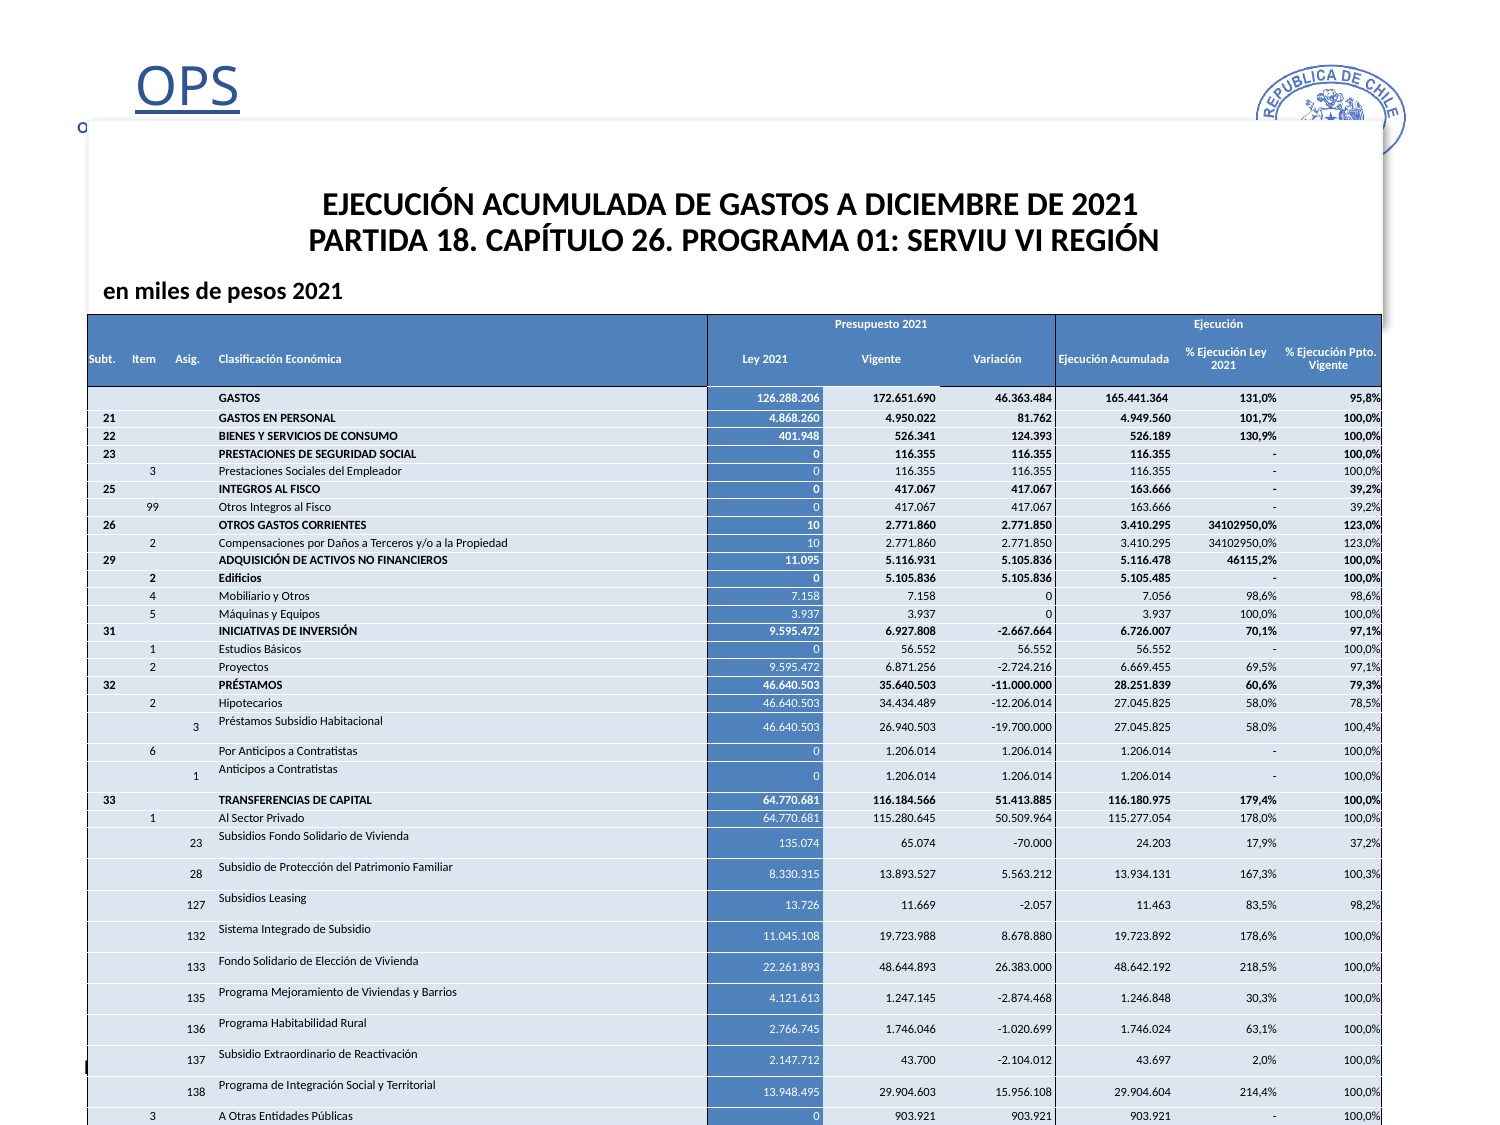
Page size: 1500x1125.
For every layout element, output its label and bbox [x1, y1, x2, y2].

table_cell [88, 535, 707, 552]
table_cell [88, 1121, 707, 1125]
table_cell [708, 873, 1055, 898]
table_header [88, 315, 707, 332]
table_cell [708, 499, 1055, 516]
table_cell [1056, 846, 1381, 872]
table_cell [1056, 1032, 1381, 1058]
table_cell [708, 739, 1055, 756]
table_cell [1056, 411, 1381, 427]
picture [1240, 58, 1420, 175]
table_cell [88, 606, 707, 623]
table_cell [88, 1032, 707, 1058]
table_cell [1056, 926, 1381, 951]
table_cell [1056, 713, 1381, 738]
table_cell [88, 1103, 707, 1120]
table_cell [88, 411, 707, 427]
table_cell [88, 387, 707, 410]
table_cell [708, 784, 1055, 801]
table_cell [708, 802, 1055, 818]
table_cell [708, 695, 1055, 712]
table_cell [88, 802, 707, 818]
table_cell [708, 757, 1055, 783]
table_cell [708, 428, 1055, 445]
table_cell [708, 446, 1055, 463]
table_cell [1056, 517, 1381, 534]
title [87, 120, 1383, 325]
table_cell [708, 1121, 1055, 1125]
table_cell [88, 926, 707, 951]
table_cell [88, 1006, 707, 1031]
table_cell [708, 952, 1055, 978]
table_cell [708, 553, 1055, 570]
table_cell [708, 482, 1055, 498]
table_cell [1056, 659, 1381, 676]
table_cell [708, 571, 1055, 587]
table_cell [1056, 387, 1381, 410]
table_cell [1056, 1006, 1381, 1031]
table_cell [1056, 464, 1381, 481]
table_cell [708, 677, 1055, 694]
table_cell [708, 624, 1055, 641]
table_cell [88, 1059, 707, 1076]
table_cell [88, 332, 707, 386]
table_cell [1056, 446, 1381, 463]
table_cell [1056, 1077, 1381, 1102]
table_cell [88, 499, 707, 516]
table_cell [88, 757, 707, 783]
table_cell [1056, 979, 1381, 1005]
table_cell [1056, 873, 1381, 898]
table_cell [1056, 332, 1381, 386]
table_cell [88, 517, 707, 534]
table_cell [1056, 1103, 1381, 1120]
table_cell [708, 332, 1055, 386]
table_cell [1056, 739, 1381, 756]
table_header [1056, 315, 1381, 332]
table_cell [88, 624, 707, 641]
table_cell [708, 819, 1055, 845]
table_cell [708, 642, 1055, 658]
table_cell [1056, 802, 1381, 818]
table_cell [1056, 1121, 1381, 1125]
table_cell [1056, 606, 1381, 623]
table_cell [708, 535, 1055, 552]
table_cell [708, 1032, 1055, 1058]
table_cell [1056, 677, 1381, 694]
slide_number [1382, 1042, 1397, 1103]
table_cell [708, 979, 1055, 1005]
table_cell [88, 873, 707, 898]
table_cell [708, 659, 1055, 676]
table_cell [1056, 757, 1381, 783]
table_cell [708, 846, 1055, 872]
table_cell [708, 926, 1055, 951]
table_cell [1056, 553, 1381, 570]
table_cell [1056, 952, 1381, 978]
table_cell [1056, 428, 1381, 445]
table_cell [1056, 1059, 1381, 1076]
table_cell [88, 588, 707, 605]
table_cell [88, 428, 707, 445]
table_cell [1056, 819, 1381, 845]
table_cell [88, 819, 707, 845]
table_cell [708, 606, 1055, 623]
table_cell [708, 411, 1055, 427]
table_cell [88, 482, 707, 498]
table_cell [1056, 588, 1381, 605]
text_box [88, 267, 1378, 314]
table_cell [1056, 695, 1381, 712]
table_cell [708, 1006, 1055, 1031]
table_cell [88, 846, 707, 872]
table_cell [1056, 899, 1381, 925]
table_cell [88, 739, 707, 756]
table_cell [88, 979, 707, 1005]
table_cell [708, 1059, 1055, 1076]
table_cell [1056, 784, 1381, 801]
table_cell [88, 784, 707, 801]
table_cell [708, 387, 1055, 410]
table_cell [708, 1103, 1055, 1120]
table_cell [1056, 571, 1381, 587]
table_cell [1056, 624, 1381, 641]
table_cell [88, 642, 707, 658]
table_cell [88, 464, 707, 481]
table_cell [88, 713, 707, 738]
table_cell [708, 713, 1055, 738]
table_cell [88, 899, 707, 925]
table_cell [88, 553, 707, 570]
table_cell [708, 899, 1055, 925]
table_cell [1056, 482, 1381, 498]
table_cell [708, 517, 1055, 534]
table_cell [1056, 642, 1381, 658]
table_cell [88, 659, 707, 676]
table_cell [708, 588, 1055, 605]
table_cell [1056, 535, 1381, 552]
table_cell [88, 446, 707, 463]
table_header [708, 315, 1055, 332]
table_cell [88, 952, 707, 978]
table_cell [708, 464, 1055, 481]
table_cell [708, 1077, 1055, 1102]
table_cell [1056, 499, 1381, 516]
table_cell [88, 695, 707, 712]
table_cell [88, 571, 707, 587]
table_cell [88, 677, 707, 694]
table_cell [88, 1077, 707, 1102]
